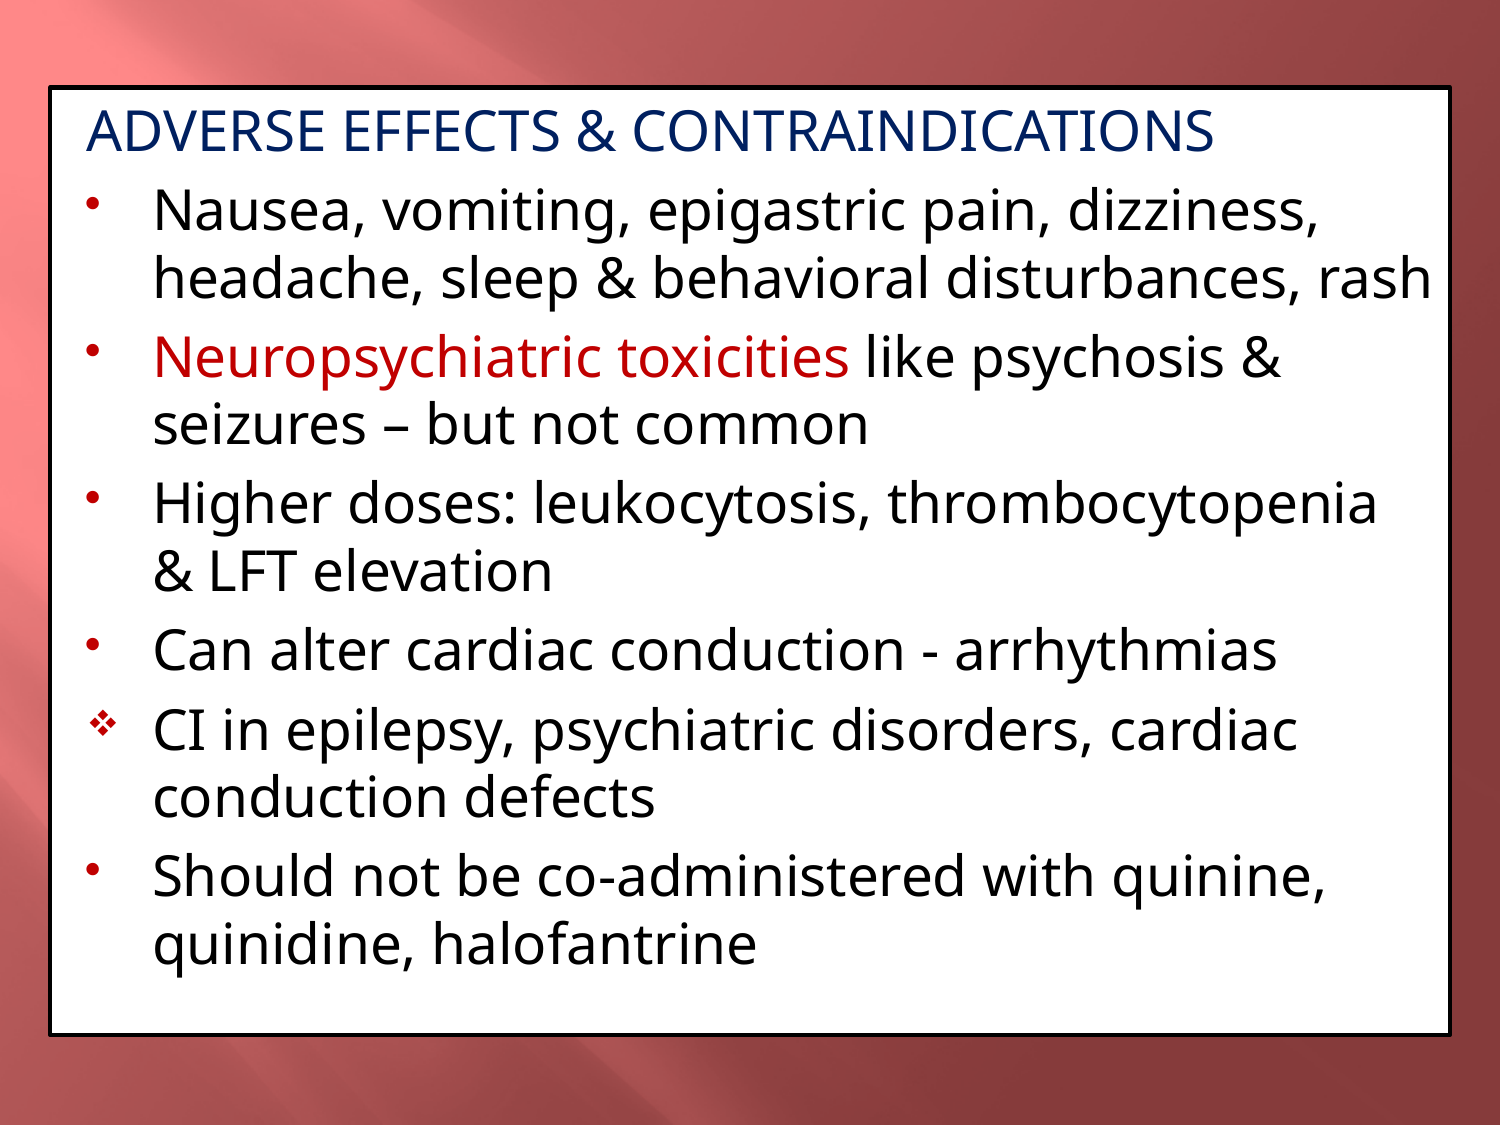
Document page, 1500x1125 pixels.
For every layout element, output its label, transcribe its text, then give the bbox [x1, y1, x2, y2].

list ADVERSE EFFECTS & CONTRAINDICATIONS Nausea, vomiting, epigastric pain, dizziness, headache, sleep & behavioral disturbances, rash Neuropsychiatric toxicities like psychosis & seizures – but not common Higher doses: leukocytosis, thrombocytopenia & LFT elevation Can alter cardiac conduction - arrhythmias CI in epilepsy, psychiatric disorders, cardiac conduction defects Should not be co-administered with quinine, quinidine, halofantrine [48, 85, 1452, 1037]
